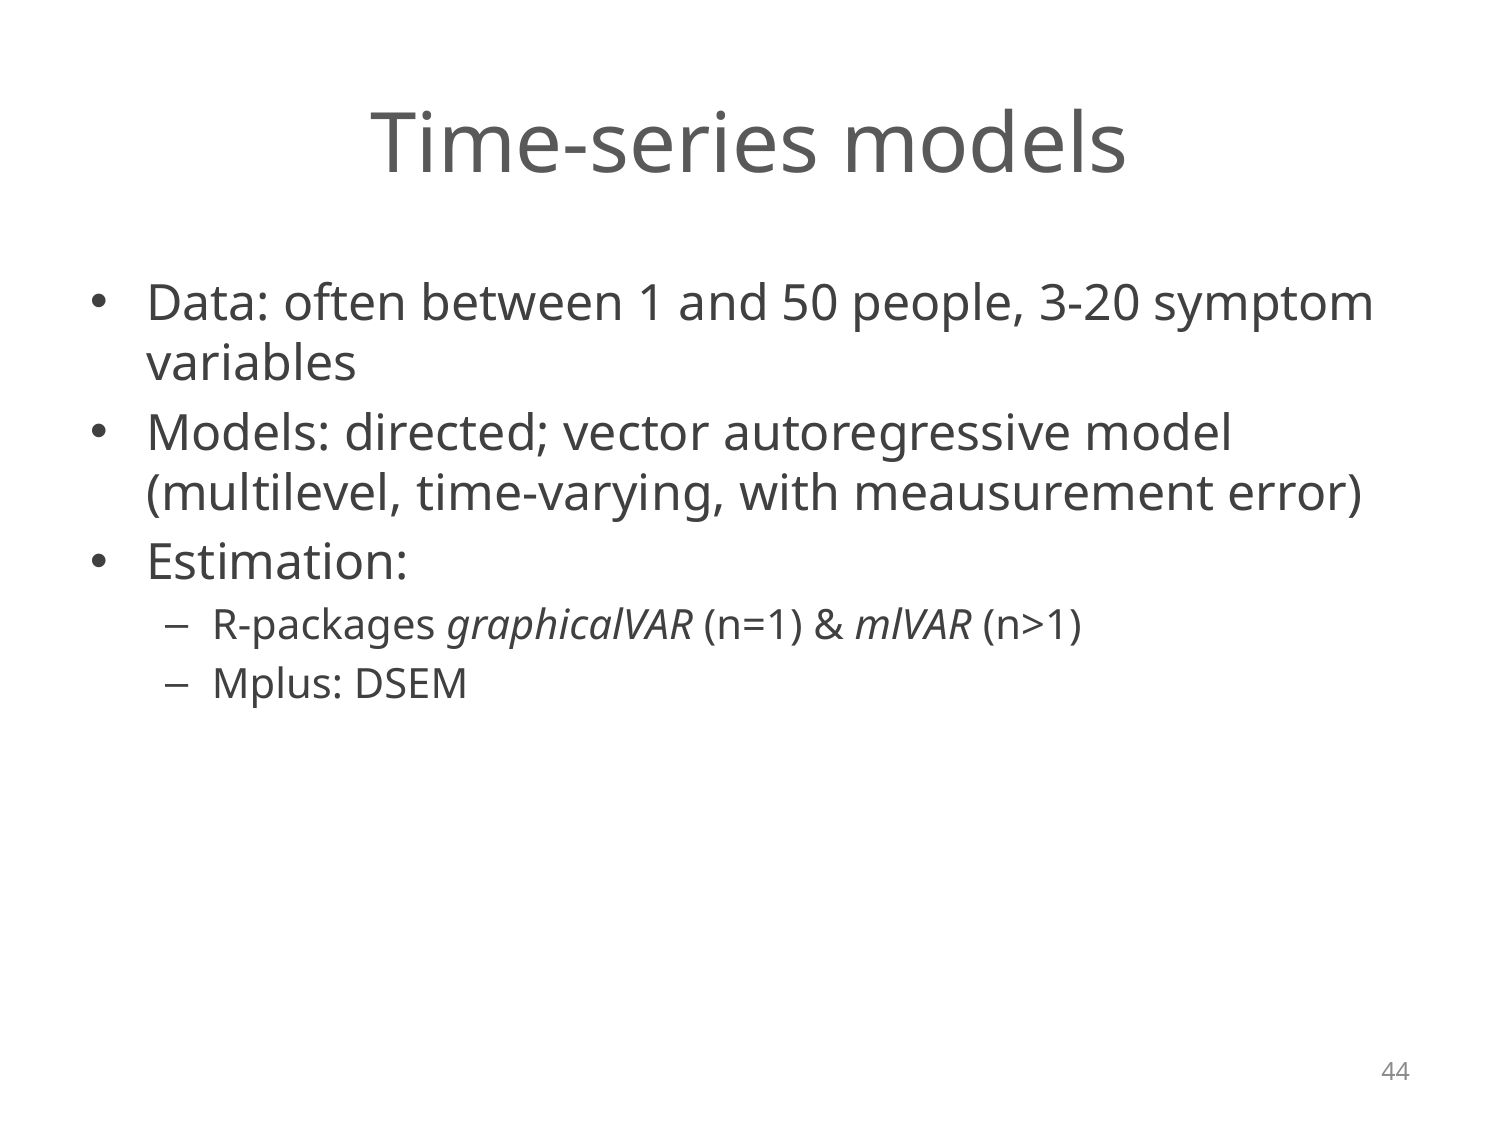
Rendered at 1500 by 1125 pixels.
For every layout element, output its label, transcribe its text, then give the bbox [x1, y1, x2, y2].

title Time-series models [75, 45, 1425, 233]
slide_number 44 [1074, 1042, 1425, 1103]
list Data: often between 1 and 50 people, 3-20 symptom variables Models: directed; vector autoregressive model (multilevel, time-varying, with meausurement error) Estimation: R-packages graphicalVAR (n=1) & mlVAR (n>1) Mplus: DSEM [75, 262, 1425, 1005]
